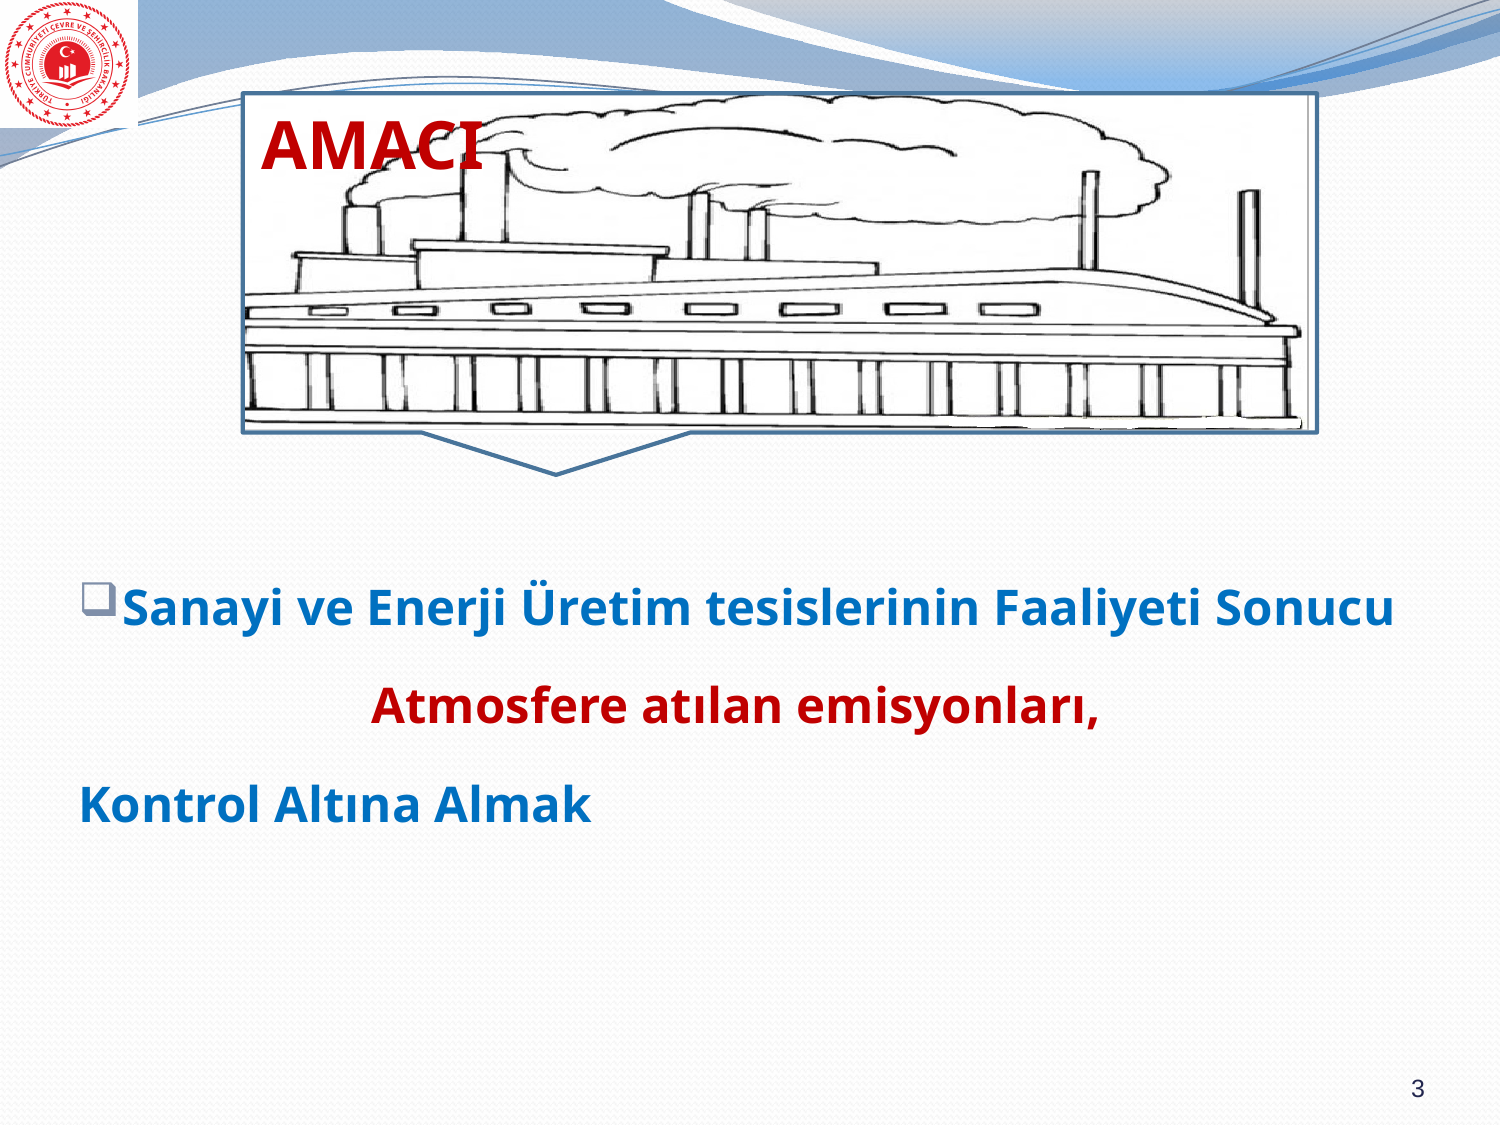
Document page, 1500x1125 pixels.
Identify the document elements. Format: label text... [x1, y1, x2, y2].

slide_number 3 [1299, 1042, 1425, 1103]
list Sanayi ve Enerji Üretim tesislerinin Faaliyeti Sonucu Atmosfere atılan emisyonları, Kontrol Altına Almak [63, 538, 1412, 896]
text_box [454, 445, 658, 477]
picture [0, 0, 138, 129]
picture [242, 93, 1318, 433]
